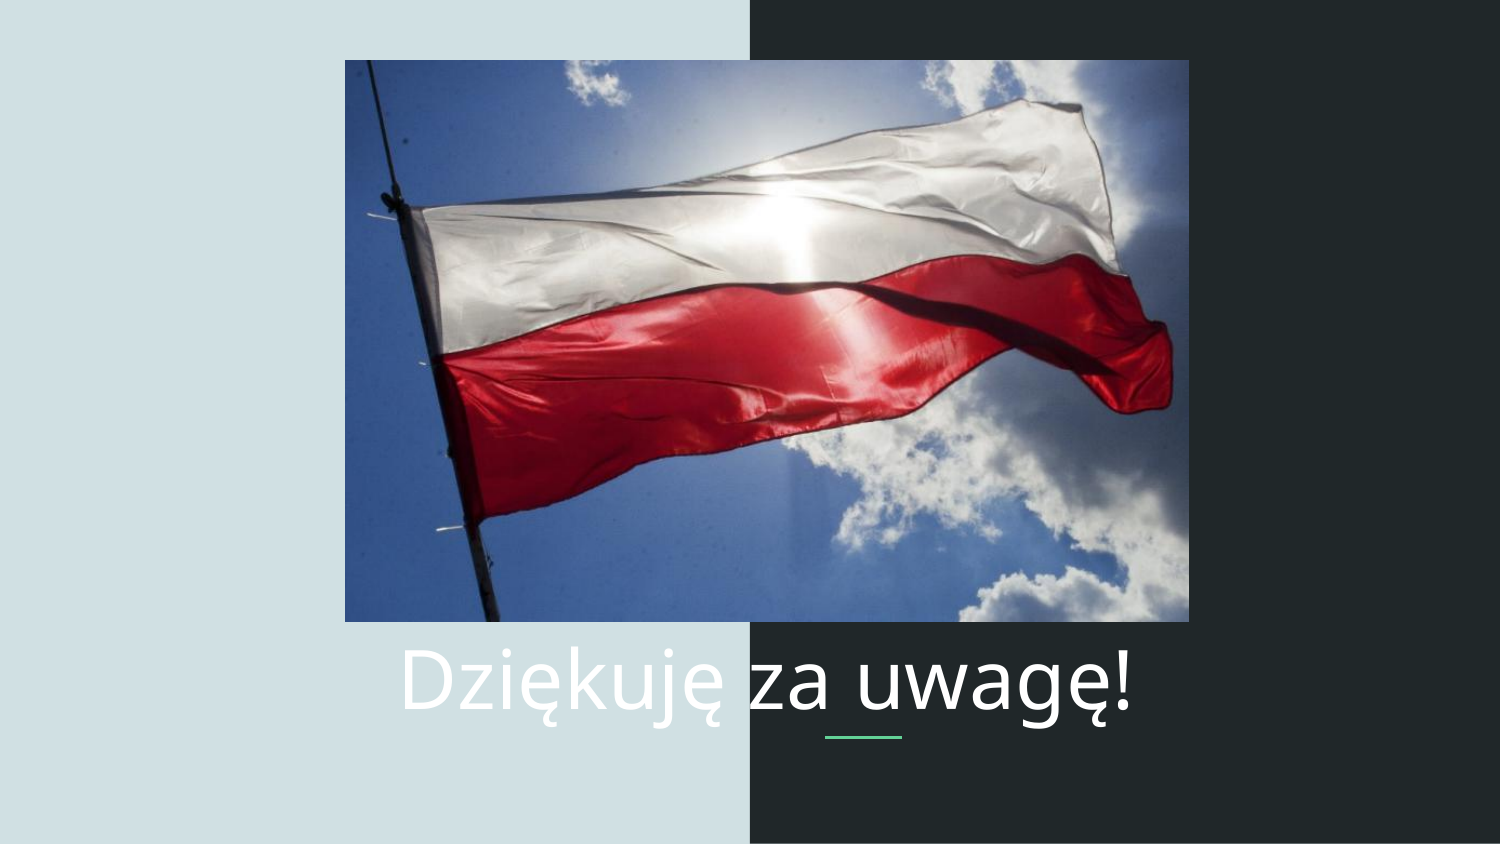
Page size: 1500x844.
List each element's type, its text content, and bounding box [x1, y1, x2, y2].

title Dziękuję za uwagę! [293, 611, 1241, 741]
picture [345, 59, 1189, 623]
